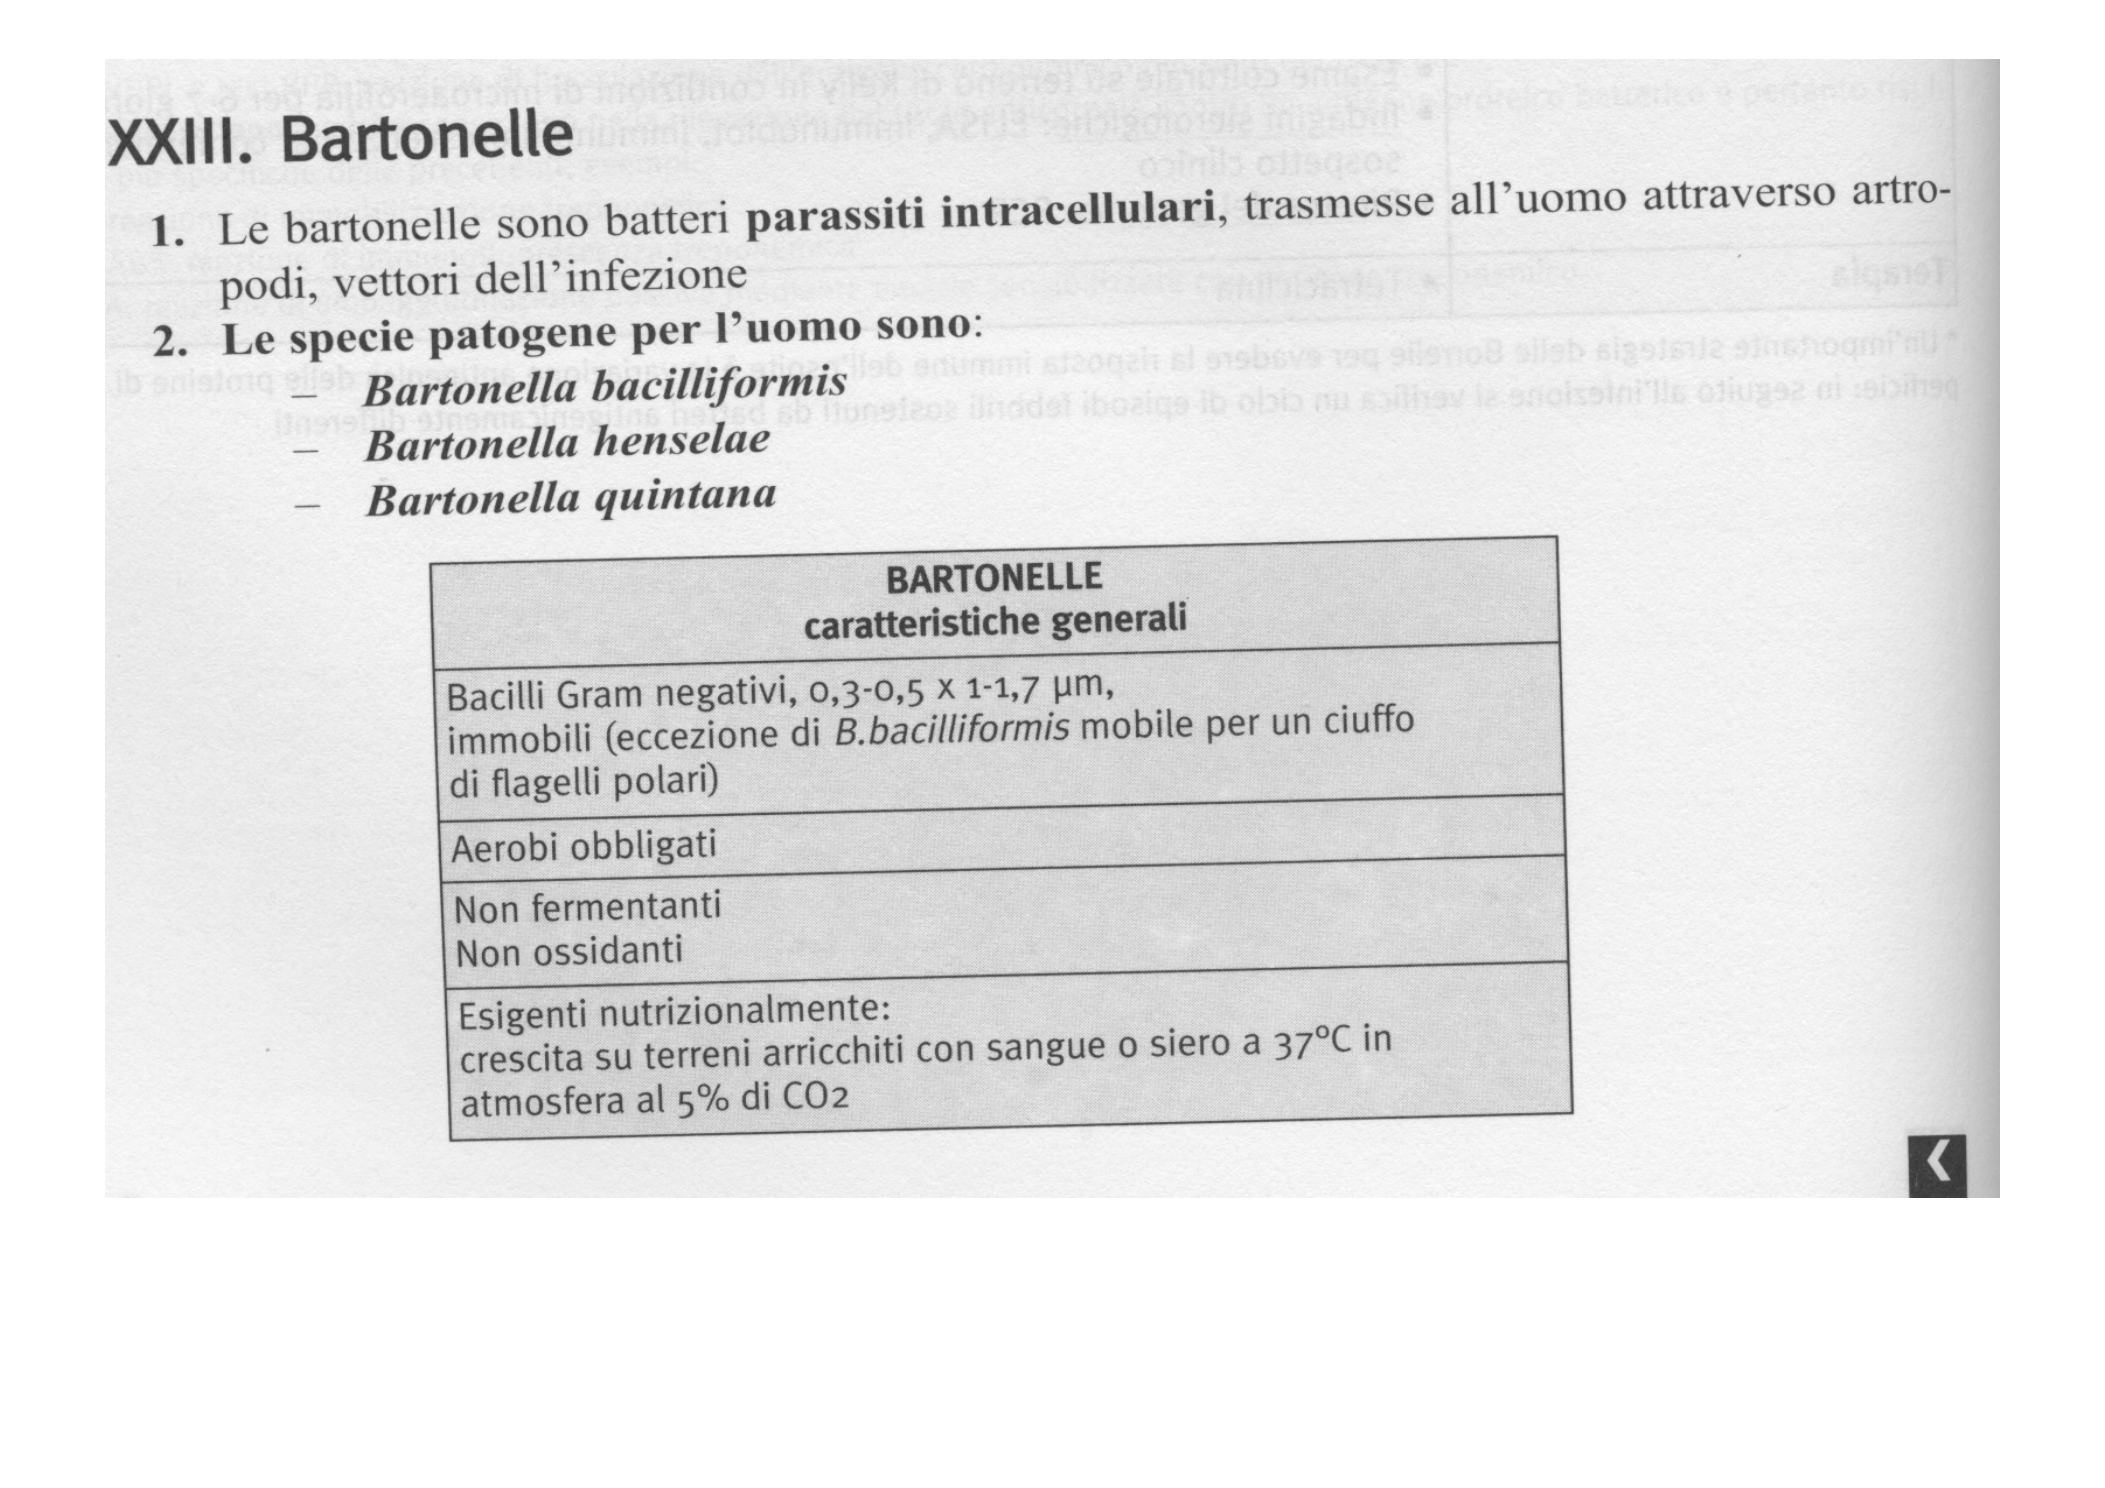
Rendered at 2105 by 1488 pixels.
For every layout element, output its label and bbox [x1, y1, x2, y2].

picture [104, 59, 2000, 1199]
